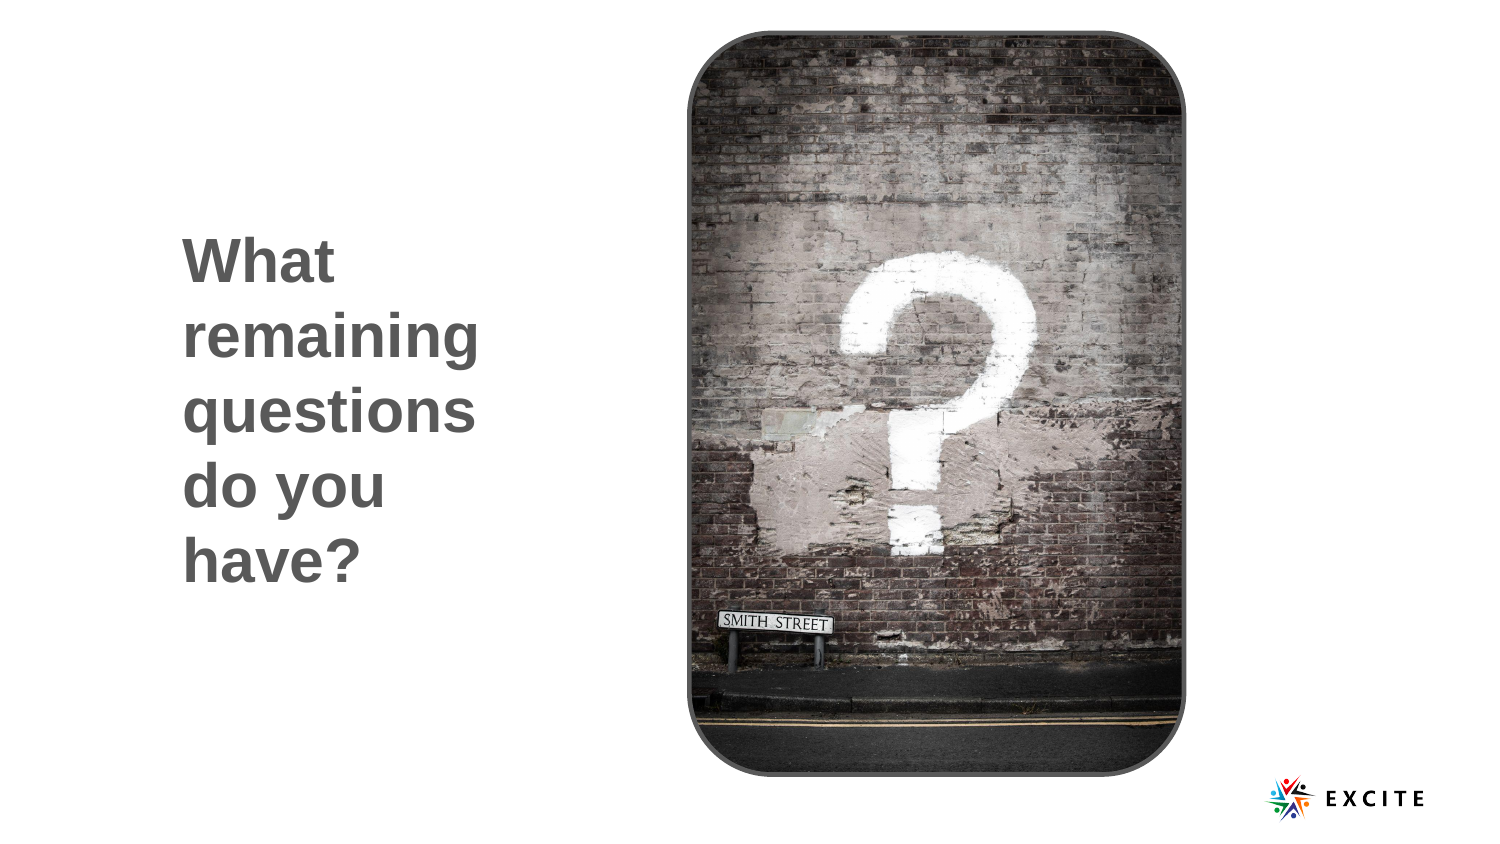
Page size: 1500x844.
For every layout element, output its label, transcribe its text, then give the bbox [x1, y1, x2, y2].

picture [1263, 771, 1434, 826]
picture [689, 32, 1185, 775]
text_box What remaining questions do you have? [167, 204, 574, 554]
